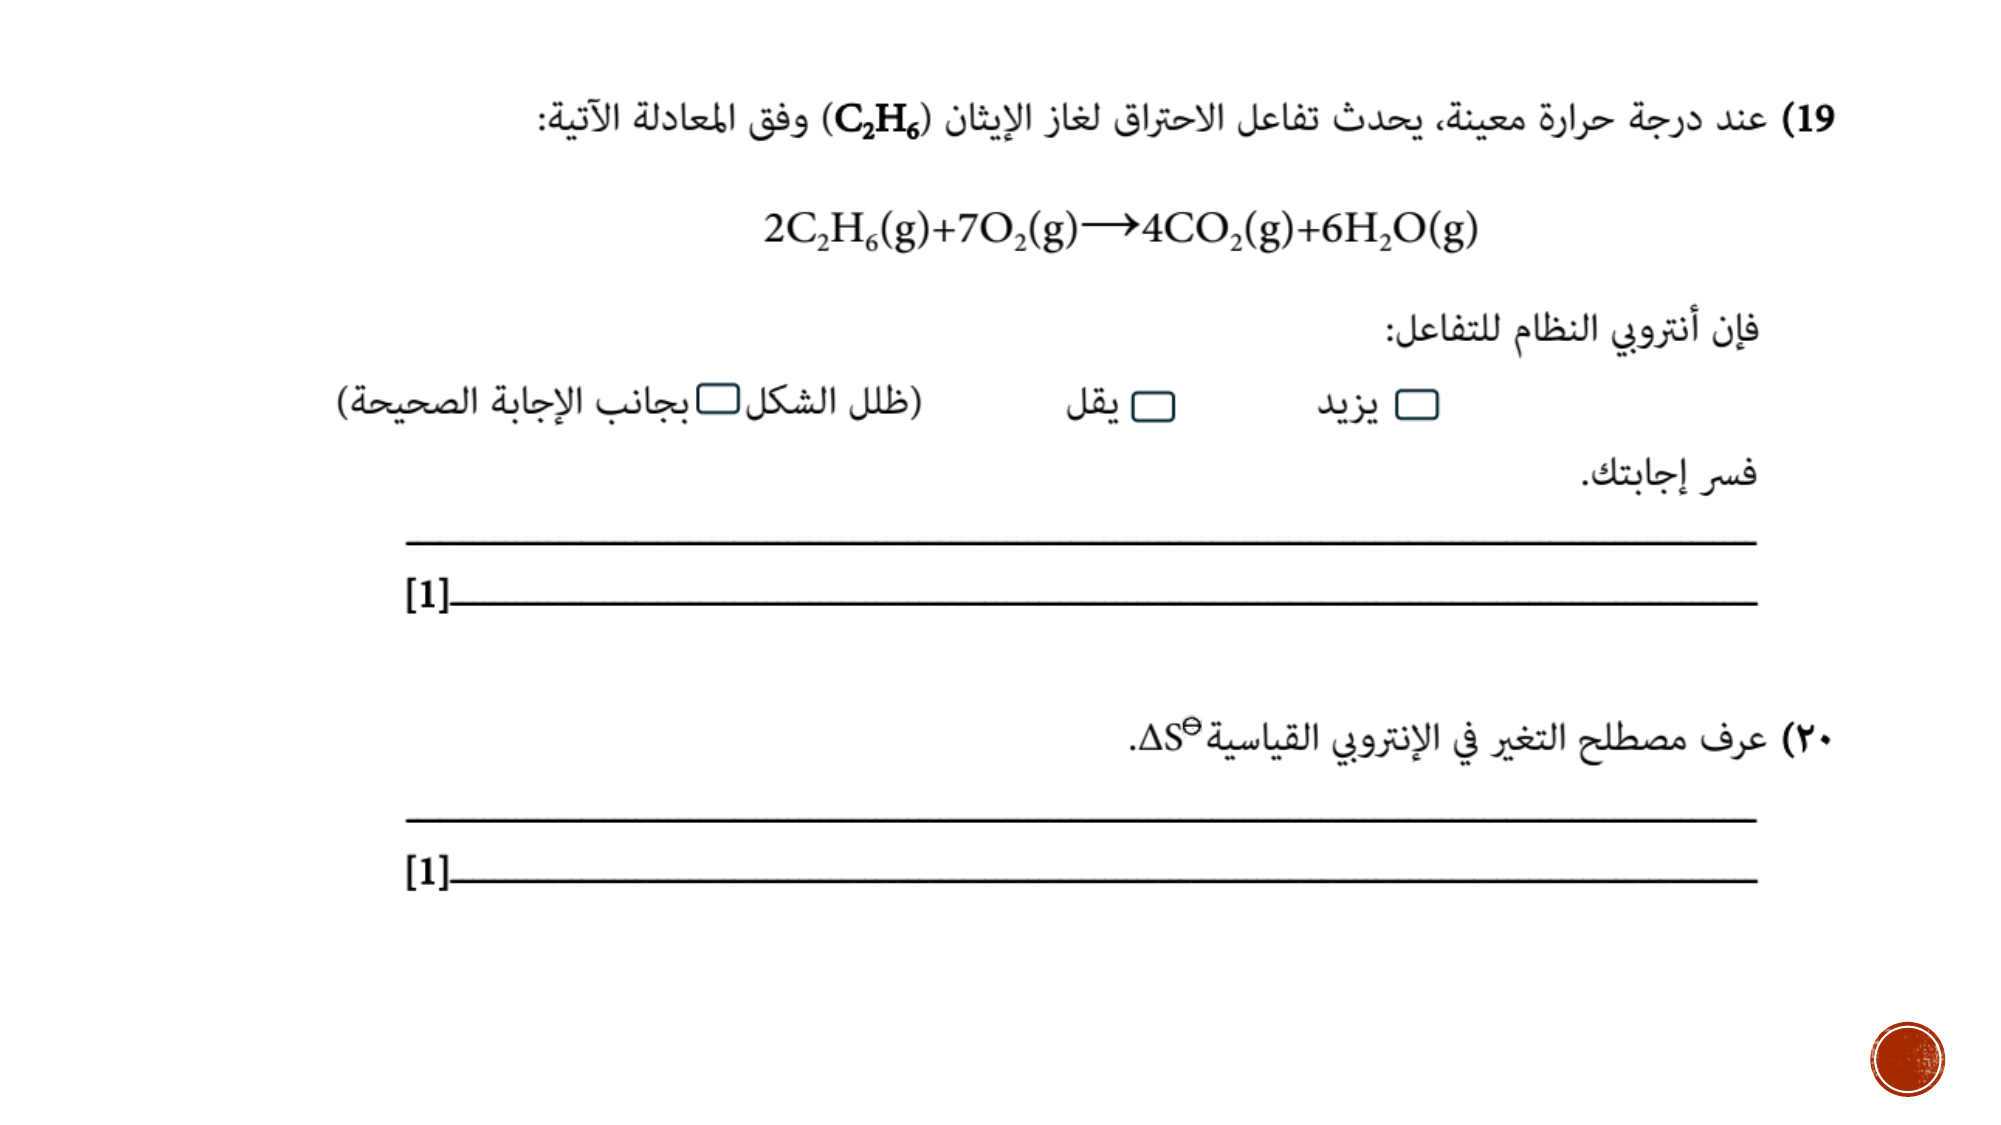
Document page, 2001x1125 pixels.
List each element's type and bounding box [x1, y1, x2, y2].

picture [269, 76, 1885, 964]
